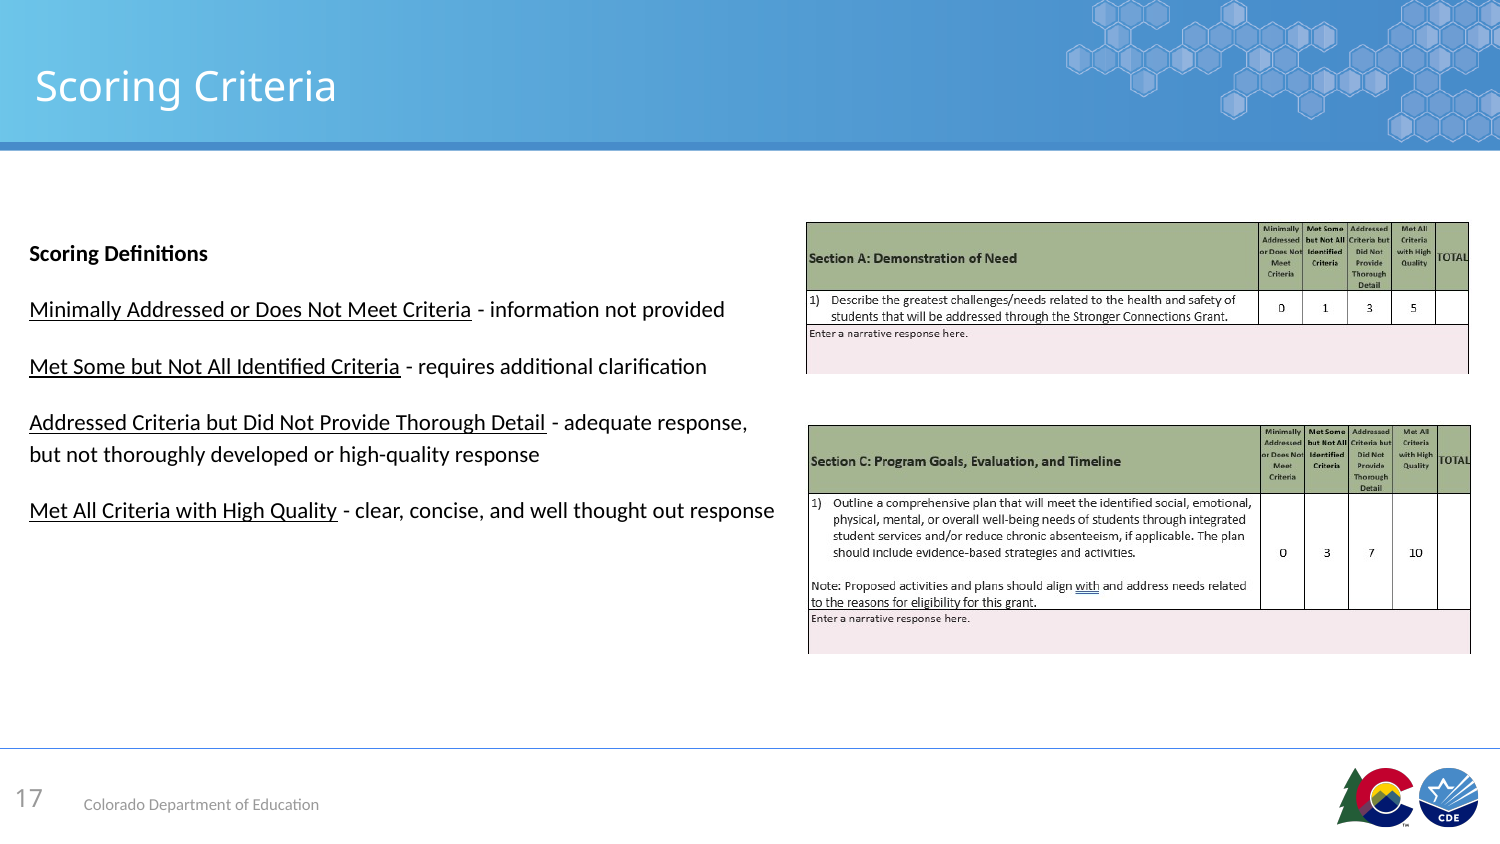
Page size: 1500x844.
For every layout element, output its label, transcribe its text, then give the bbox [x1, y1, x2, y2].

picture [1336, 767, 1479, 828]
title Scoring Criteria [34, 37, 1433, 132]
picture [804, 219, 1473, 374]
picture [804, 421, 1473, 654]
text_box Scoring Definitions Minimally Addressed or Does Not Meet Criteria - information not provided Met Some but Not All Identified Criteria - requires additional clarification Addressed Criteria but Did Not Provide Thorough Detail - adequate response, but not thoroughly developed or high-quality response Met All Criteria with High Quality - clear, concise, and well thought out response [14, 219, 795, 591]
picture [0, 0, 1500, 151]
slide_number 17 [14, 767, 105, 832]
